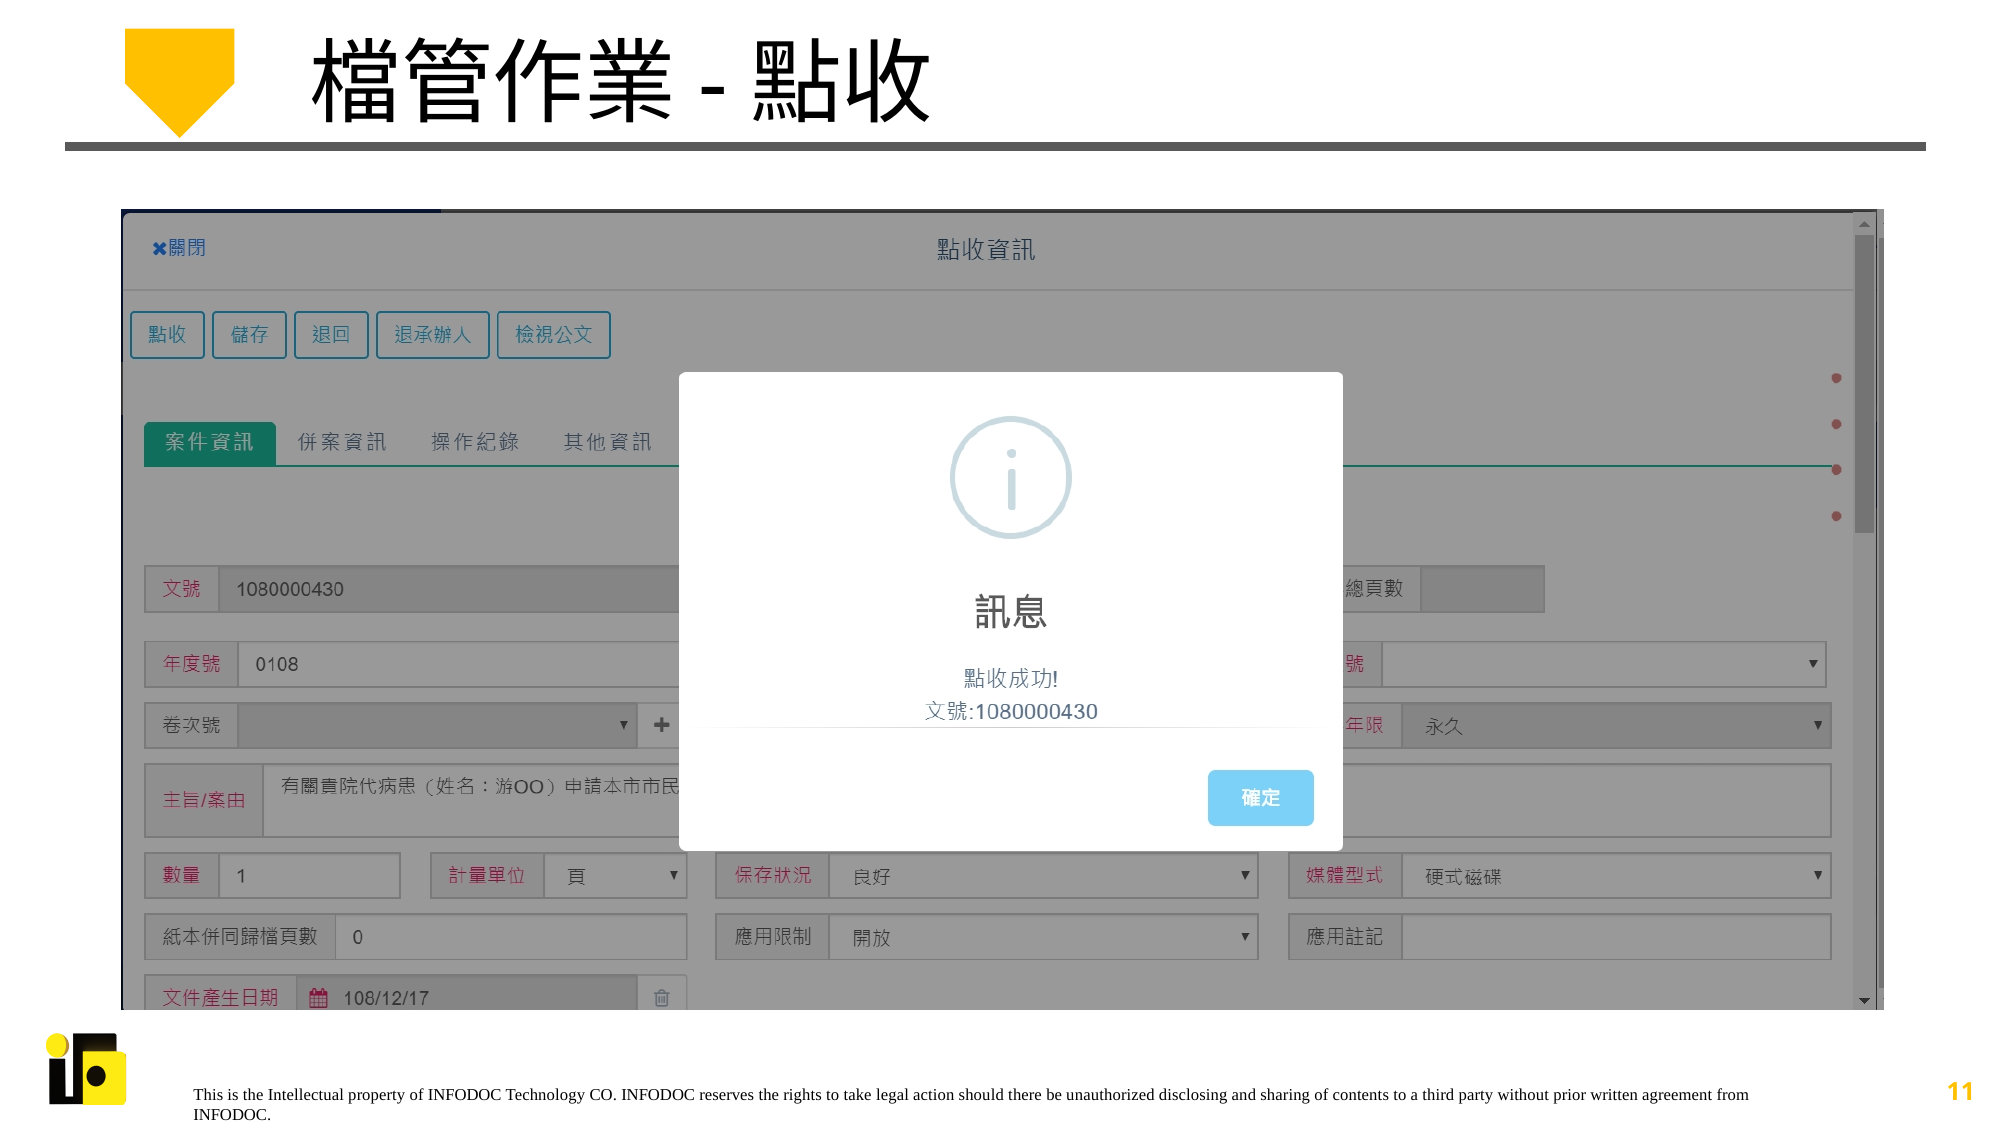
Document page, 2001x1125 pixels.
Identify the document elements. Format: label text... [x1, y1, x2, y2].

picture [38, 209, 1884, 1125]
slide_number 11 [1540, 1062, 1991, 1123]
title 檔管作業-點收 [294, 29, 1365, 129]
